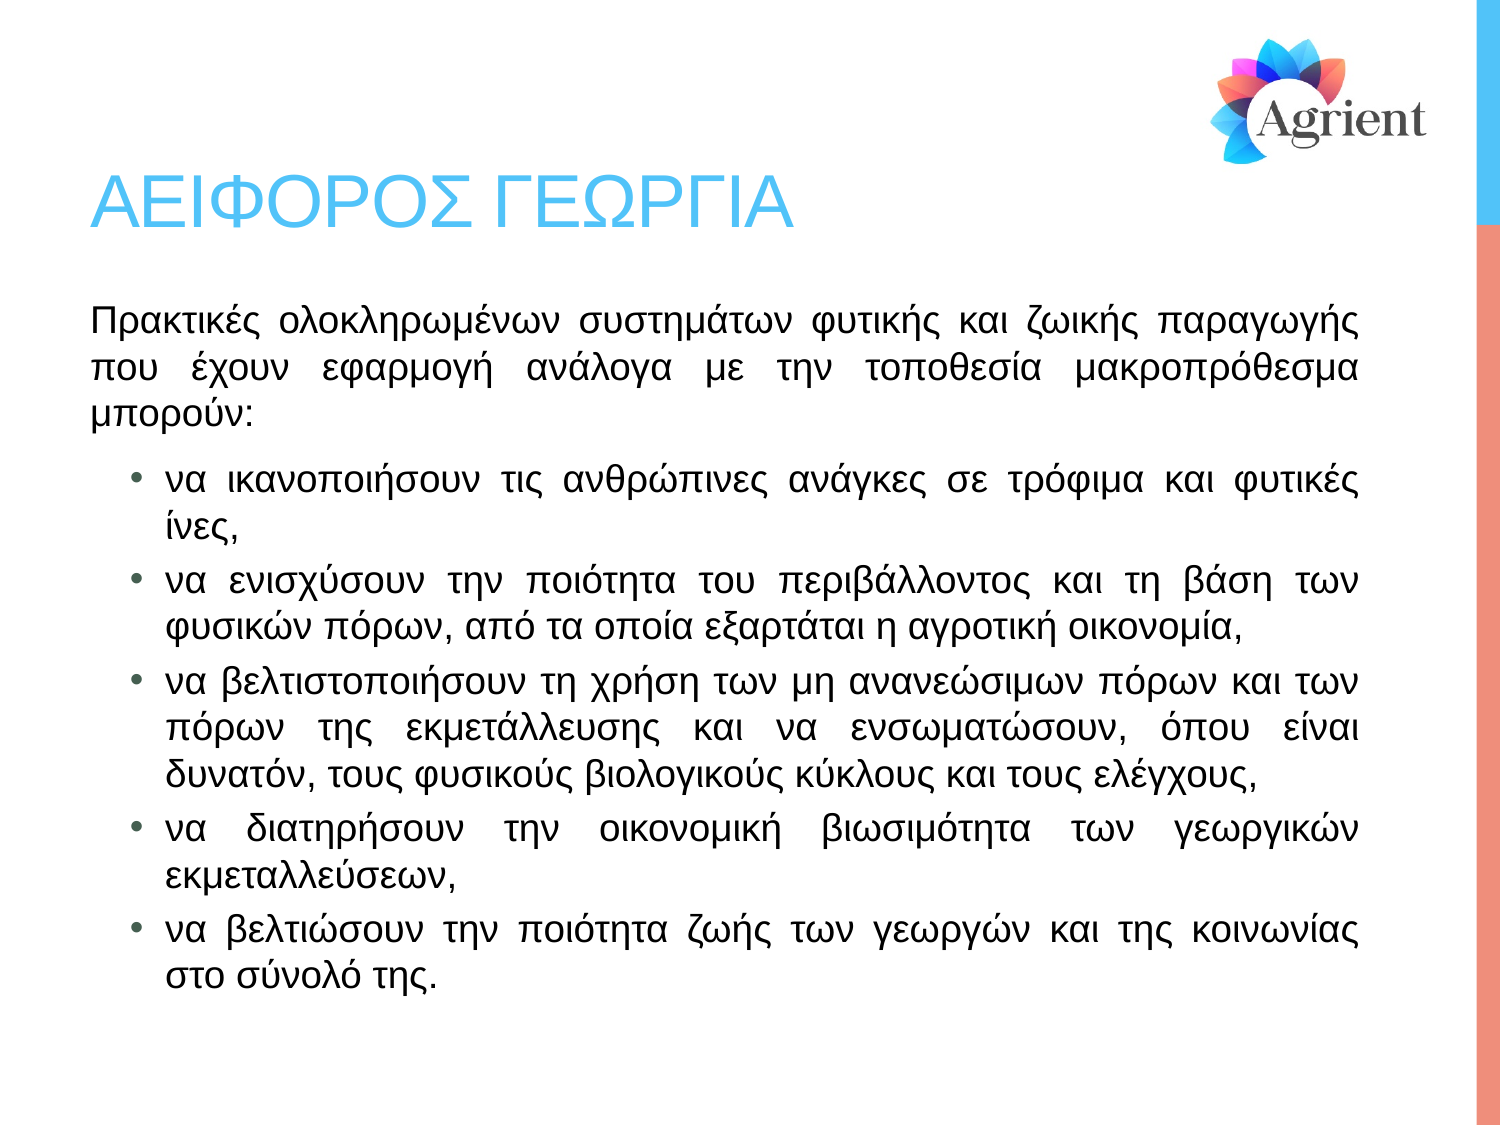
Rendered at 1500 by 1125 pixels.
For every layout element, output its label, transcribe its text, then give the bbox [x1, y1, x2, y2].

picture [1200, 30, 1436, 173]
title Αειφοροσ γεωργια [75, 25, 1025, 250]
list Πρακτικές ολοκληρωμένων συστημάτων φυτικής και ζωικής παραγωγής που έχουν εφαρμογή ανάλογα με την τοποθεσία μακροπρόθεσμα μπορούν: να ικανοποιήσουν τις ανθρώπινες ανάγκες σε τρόφιμα και φυτικές ίνες, να ενισχύσουν την ποιότητα του περιβάλλοντος και τη βάση των φυσικών πόρων, από τα οποία εξαρτάται η αγροτική οικονομία, να βελτιστοποιήσουν τη χρήση των μη ανανεώσιμων πόρων και των πόρων της εκμετάλλευσης και να ενσωματώσουν, όπου είναι δυνατόν, τους φυσικούς βιολογικούς κύκλους και τους ελέγχους, να διατηρήσουν την οικονομική βιωσιμότητα των γεωργικών εκμεταλλεύσεων, να βελτιώσουν την ποιότητα ζωής των γεωργών και της κοινωνίας στο σύνολό της. [75, 287, 1376, 1005]
